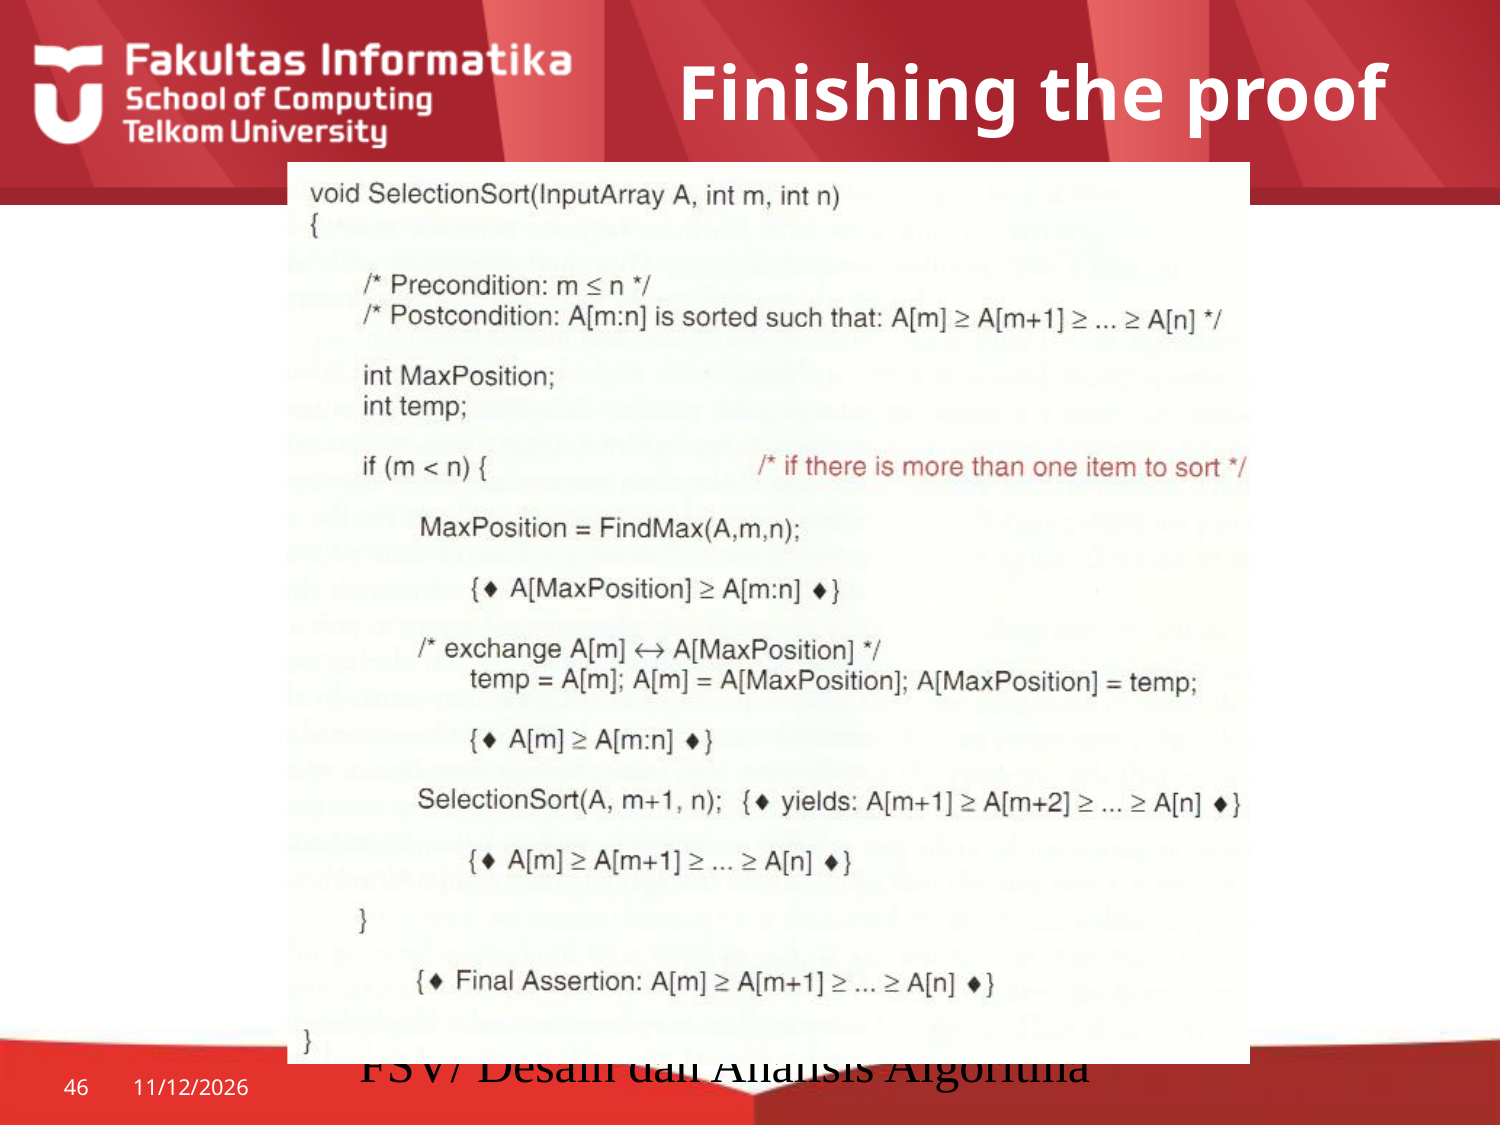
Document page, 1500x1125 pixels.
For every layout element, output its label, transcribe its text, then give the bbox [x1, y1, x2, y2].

title Finishing the proof [662, 37, 1500, 143]
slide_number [132, 1058, 403, 1119]
footer FSV/ Desain dan Analisis Algoritma [200, 1025, 1250, 1100]
slide_number 46 [63, 1058, 123, 1119]
picture [0, 0, 1500, 1125]
